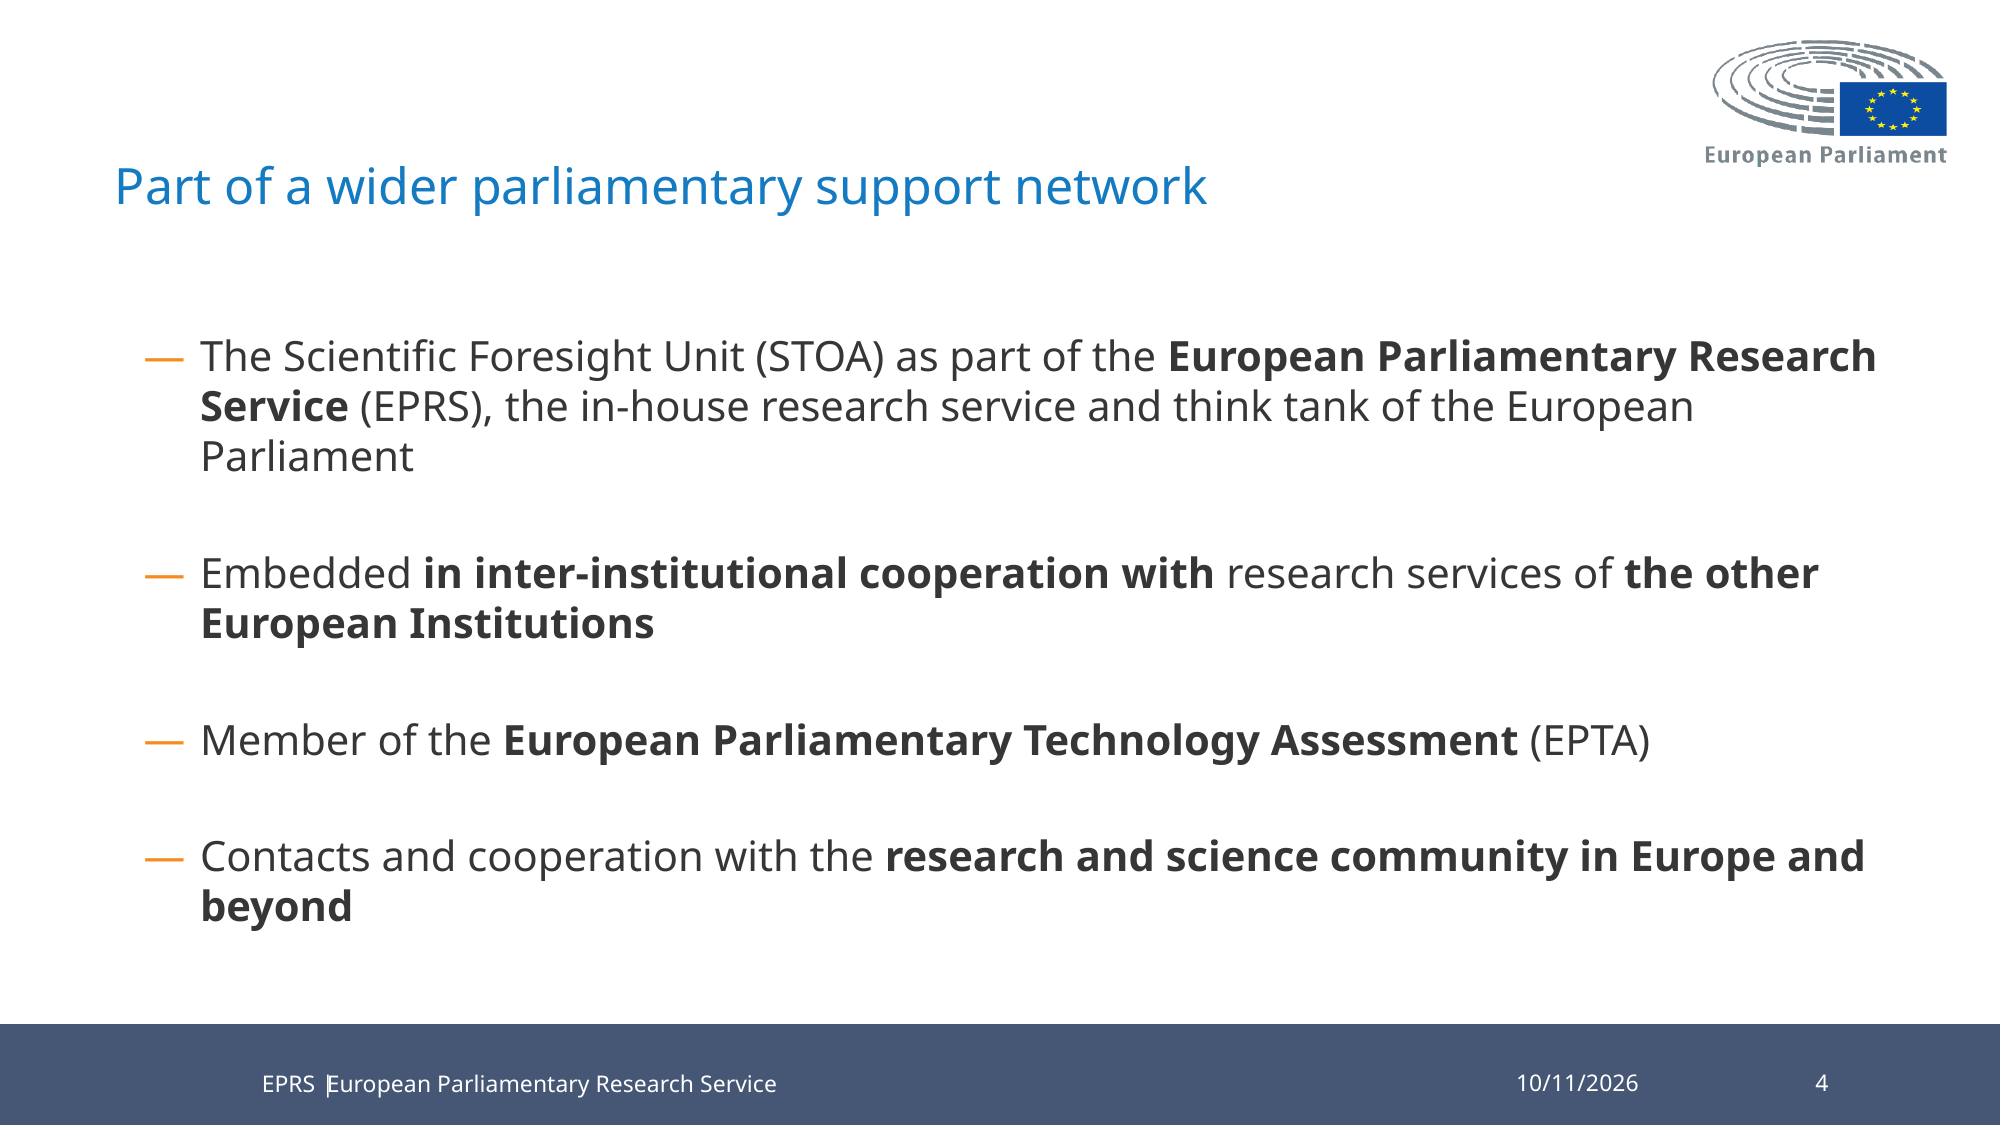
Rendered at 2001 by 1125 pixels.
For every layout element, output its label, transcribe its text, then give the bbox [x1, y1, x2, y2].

list The Scientific Foresight Unit (STOA) as part of the European Parliamentary Research Service (EPRS), the in-house research service and think tank of the European Parliament Embedded in inter-institutional cooperation with research services of the other European Institutions Member of the European Parliamentary Technology Assessment (EPTA) Contacts and cooperation with the research and science community in Europe and beyond [67, 322, 1900, 986]
picture [0, 1024, 2000, 1125]
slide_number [1501, 1053, 1741, 1114]
slide_number 4 [1770, 1053, 1874, 1114]
title Part of a wider parliamentary support network [99, 129, 1900, 240]
picture [1652, 0, 2000, 207]
